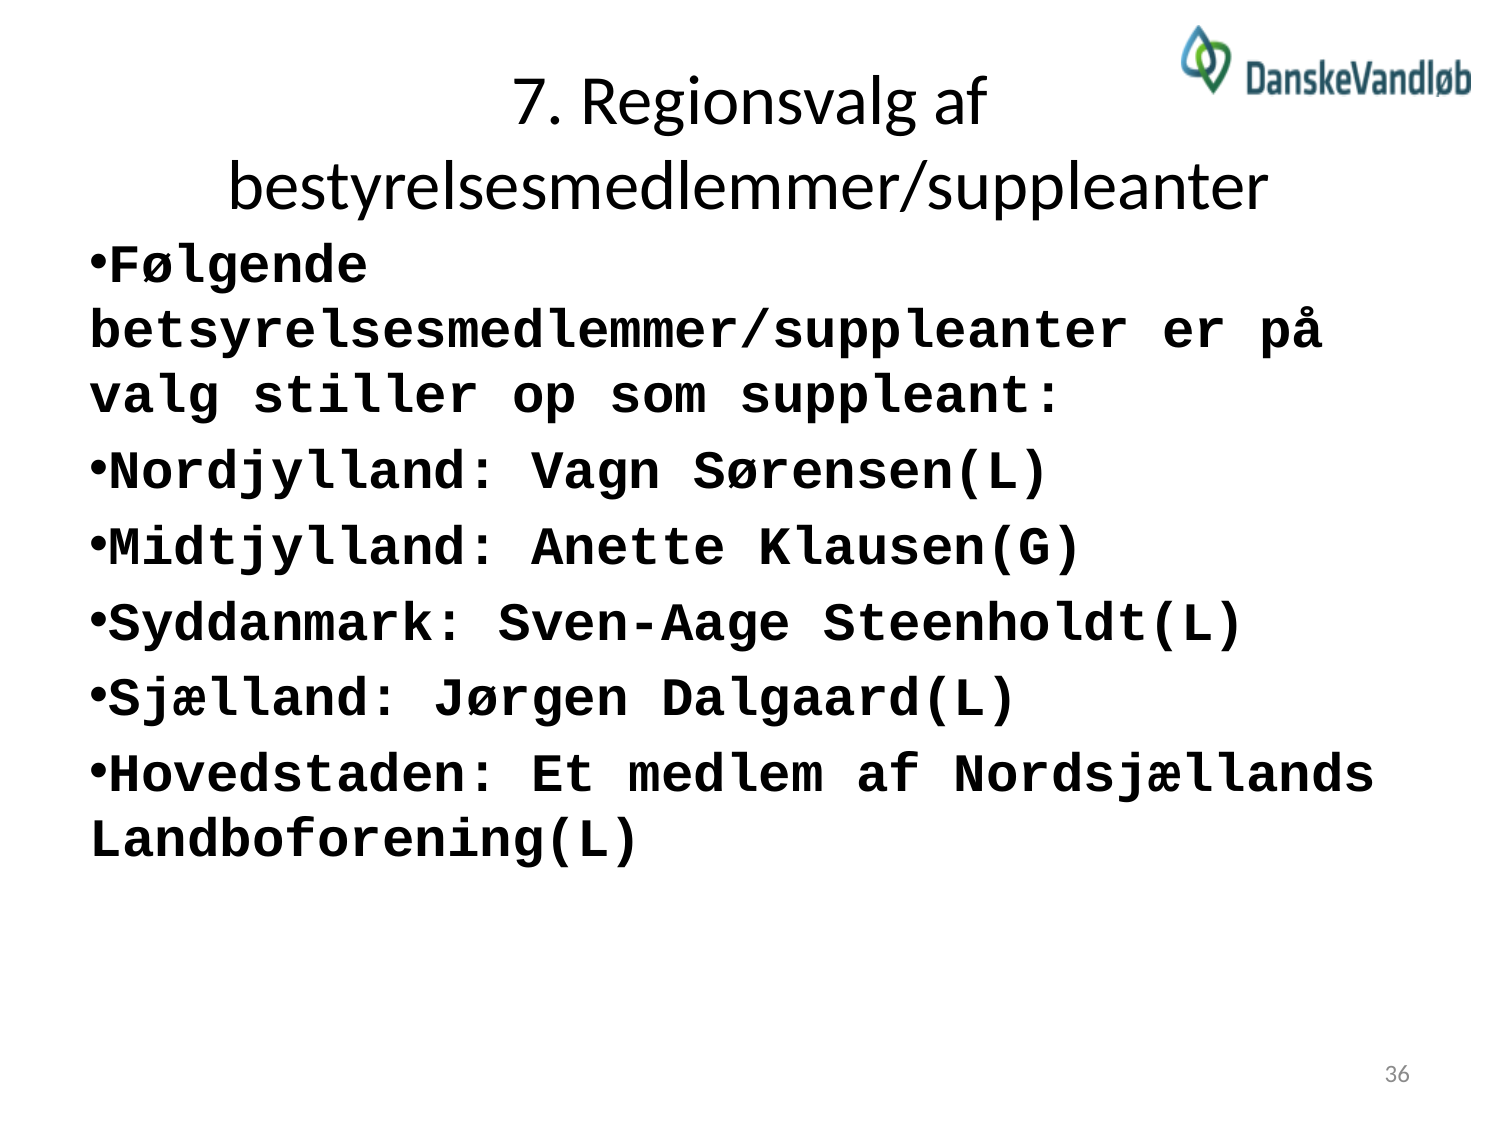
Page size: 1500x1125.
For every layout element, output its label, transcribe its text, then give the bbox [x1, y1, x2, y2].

picture [1139, 25, 1471, 97]
text_box Følgende betsyrelsesmedlemmer/suppleanter er på valg stiller op som suppleant: Nordjylland: Vagn Sørensen(L) Midtjylland: Anette Klausen(G) Syddanmark: Sven-Aage Steenholdt(L) Sjælland: Jørgen Dalgaard(L) Hovedstaden: Et medlem af Nordsjællands Landboforening(L) [75, 233, 1422, 875]
slide_number 36 [1074, 1042, 1425, 1103]
text_box 7. Regionsvalg af bestyrelsesmedlemmer/suppleanter [74, 45, 1425, 233]
